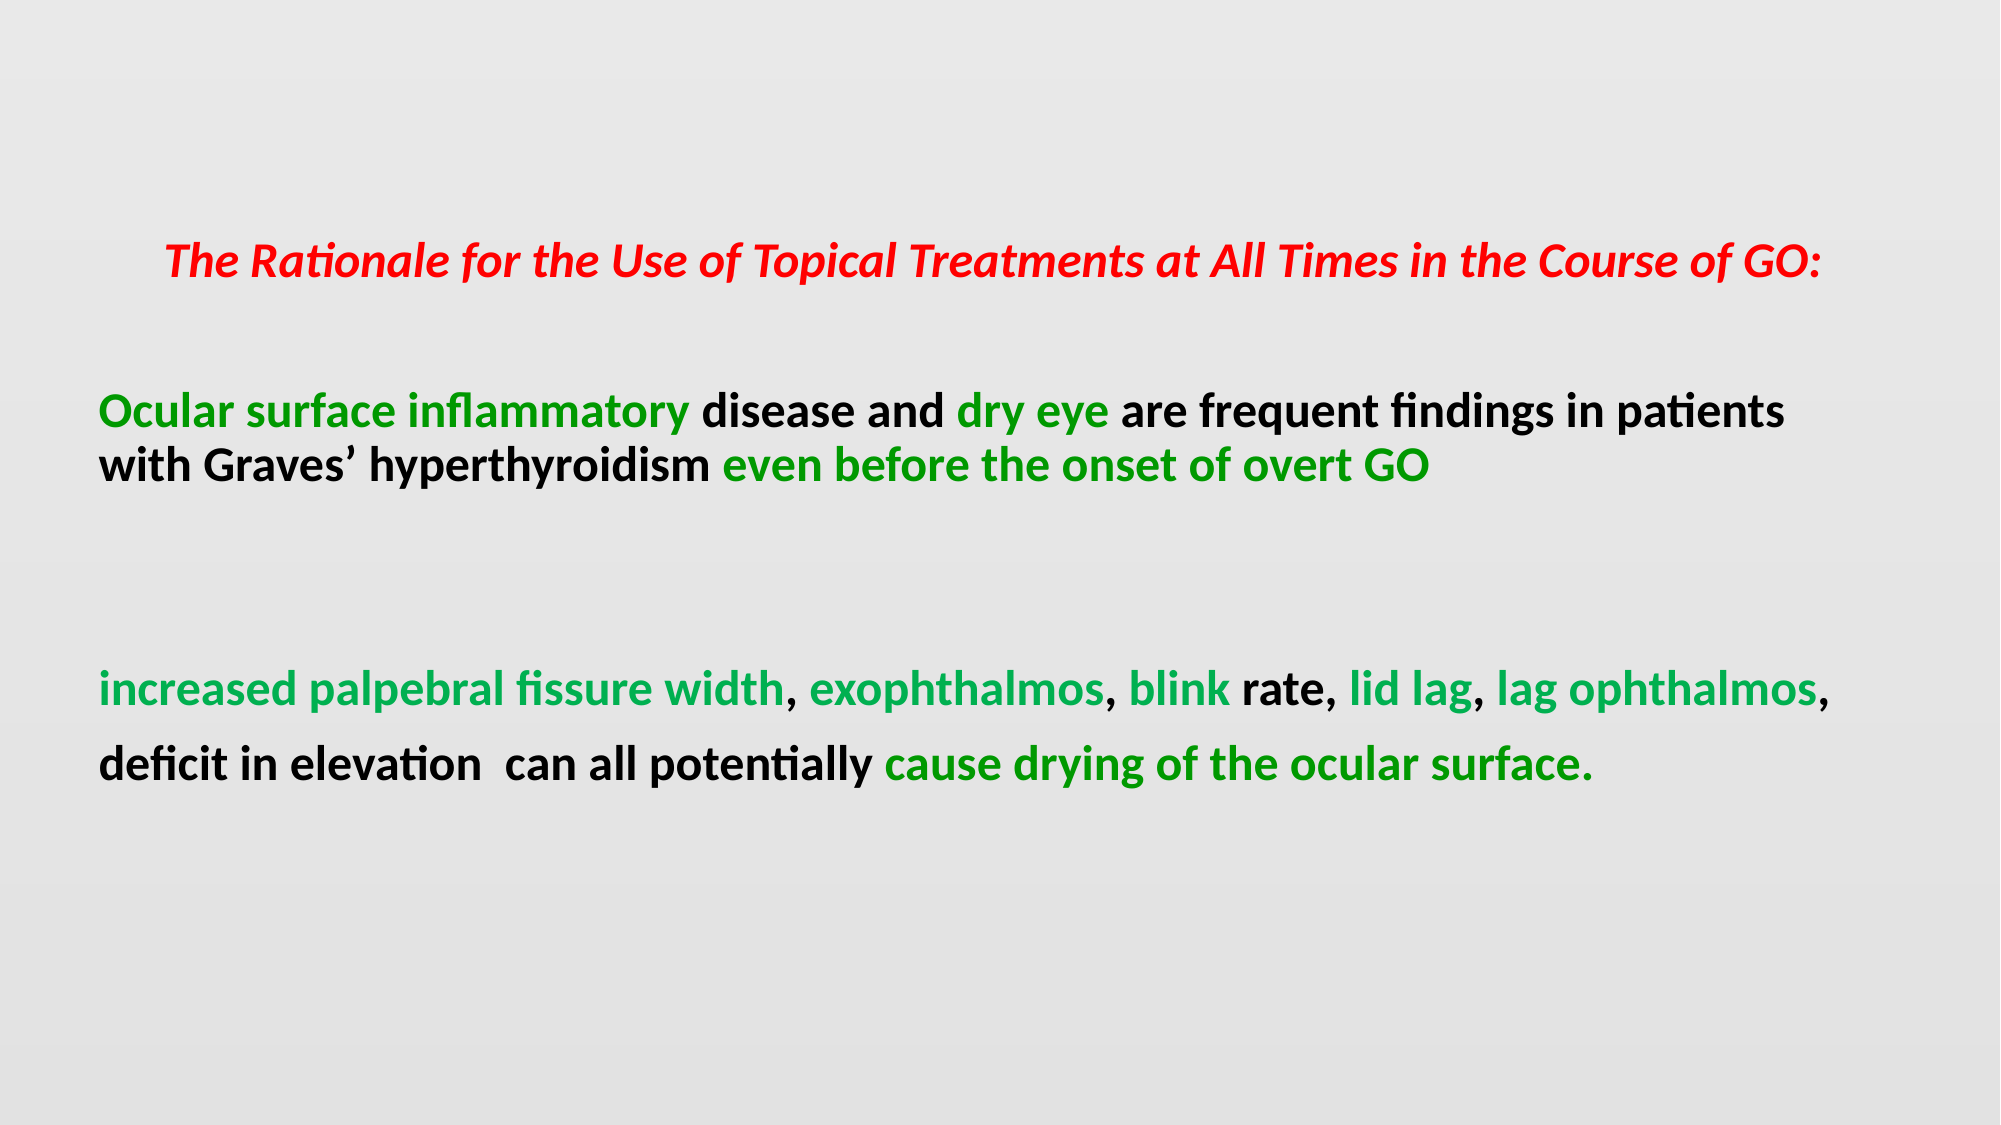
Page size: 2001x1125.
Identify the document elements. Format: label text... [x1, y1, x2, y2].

subtitle The Rationale for the Use of Topical Treatments at All Times in the Course of GO: Ocular surface inflammatory disease and dry eye are frequent findings in patients with Graves’ hyperthyroidism even before the onset of overt GO increased palpebral fissure width, exophthalmos, blink rate, lid lag, lag ophthalmos, deficit in elevation can all potentially cause drying of the ocular surface. [83, 227, 1903, 1048]
